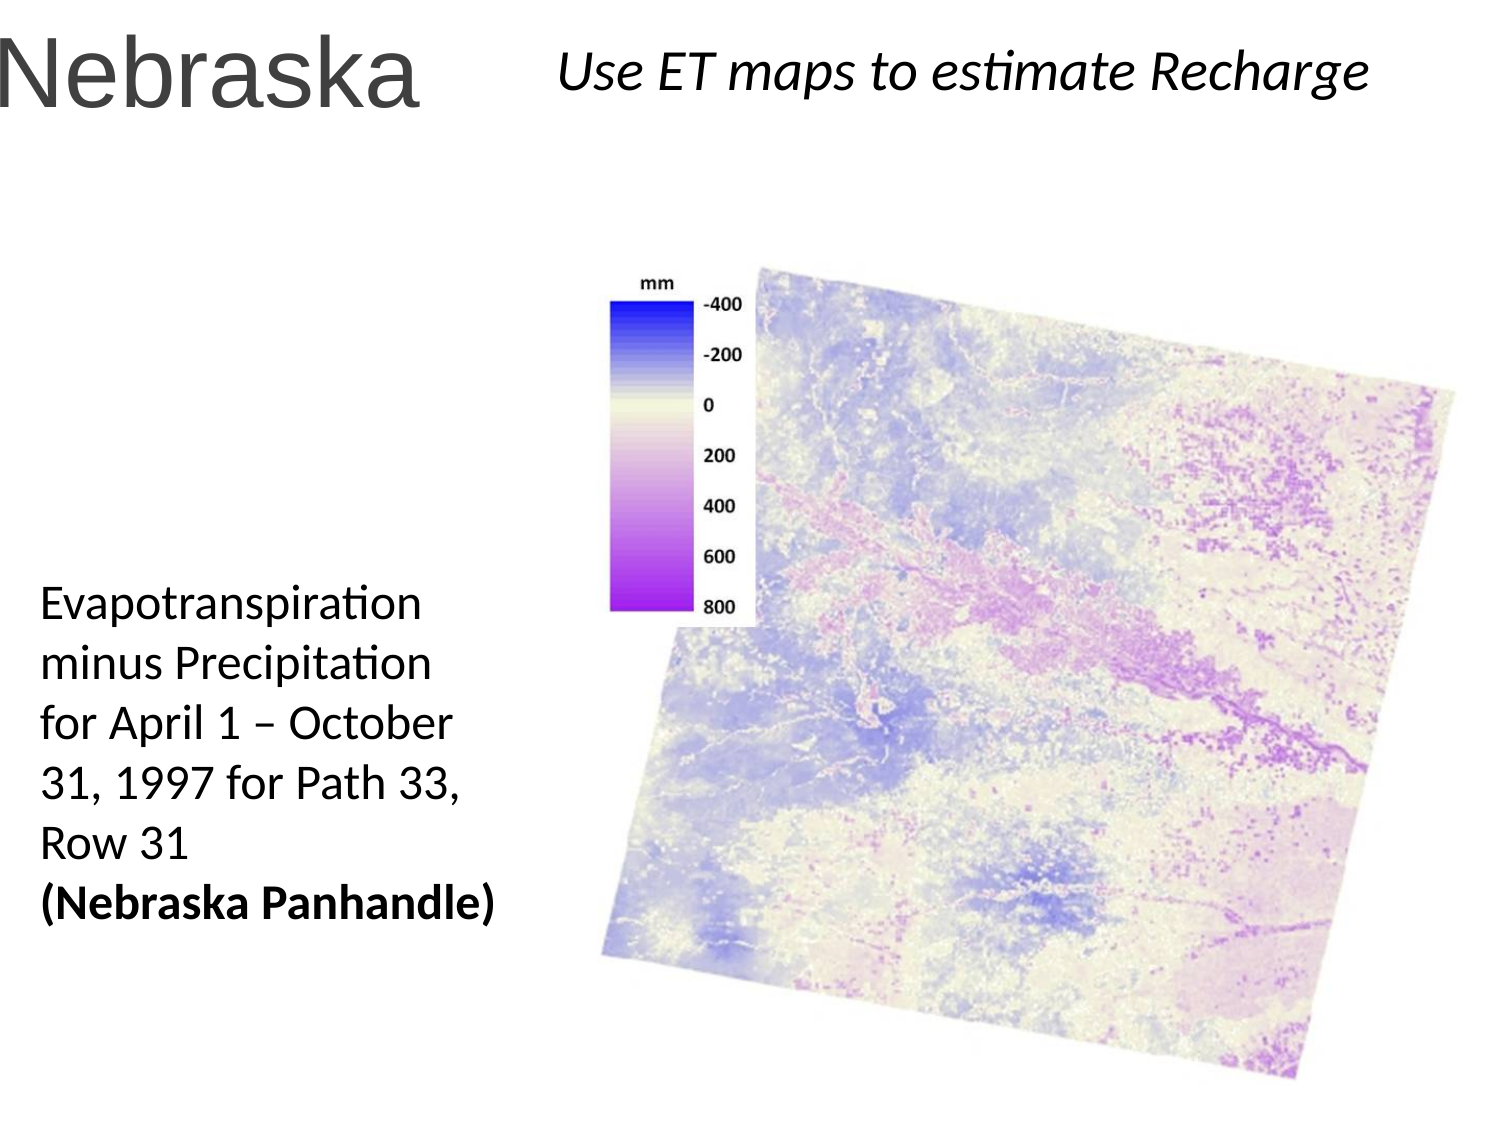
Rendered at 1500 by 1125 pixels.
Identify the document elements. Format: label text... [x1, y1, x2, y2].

text_box Nebraska [0, 0, 435, 135]
text_box Evapotranspiration minus Precipitation for April 1 – October 31, 1997 for Path 33, Row 31 (Nebraska Panhandle) [24, 562, 516, 938]
text_box Use ET maps to estimate Recharge [542, 24, 1386, 110]
picture [597, 262, 1463, 1087]
